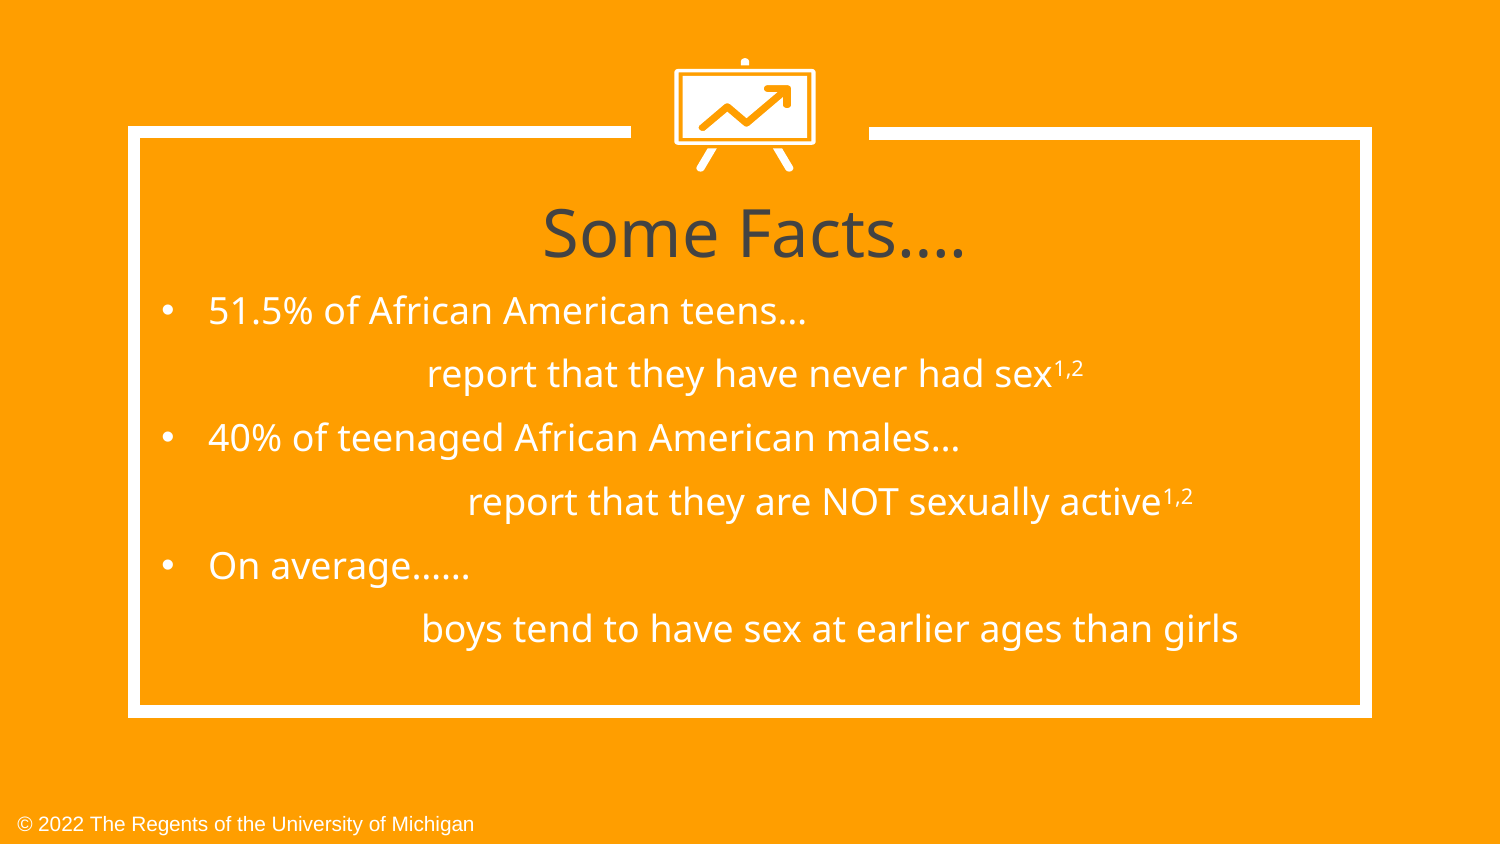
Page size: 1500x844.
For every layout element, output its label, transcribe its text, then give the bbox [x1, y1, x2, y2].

text_box © 2022 The Regents of the University of Michigan [2, 803, 490, 844]
subtitle 51.5% of African American teens… report that they have never had sex1,2 40% of teenaged African American males… report that they are NOT sexually active1,2 On average…… boys tend to have sex at earlier ages than girls [146, 271, 1365, 345]
title Some Facts…. [322, 212, 1189, 271]
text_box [674, 57, 816, 172]
